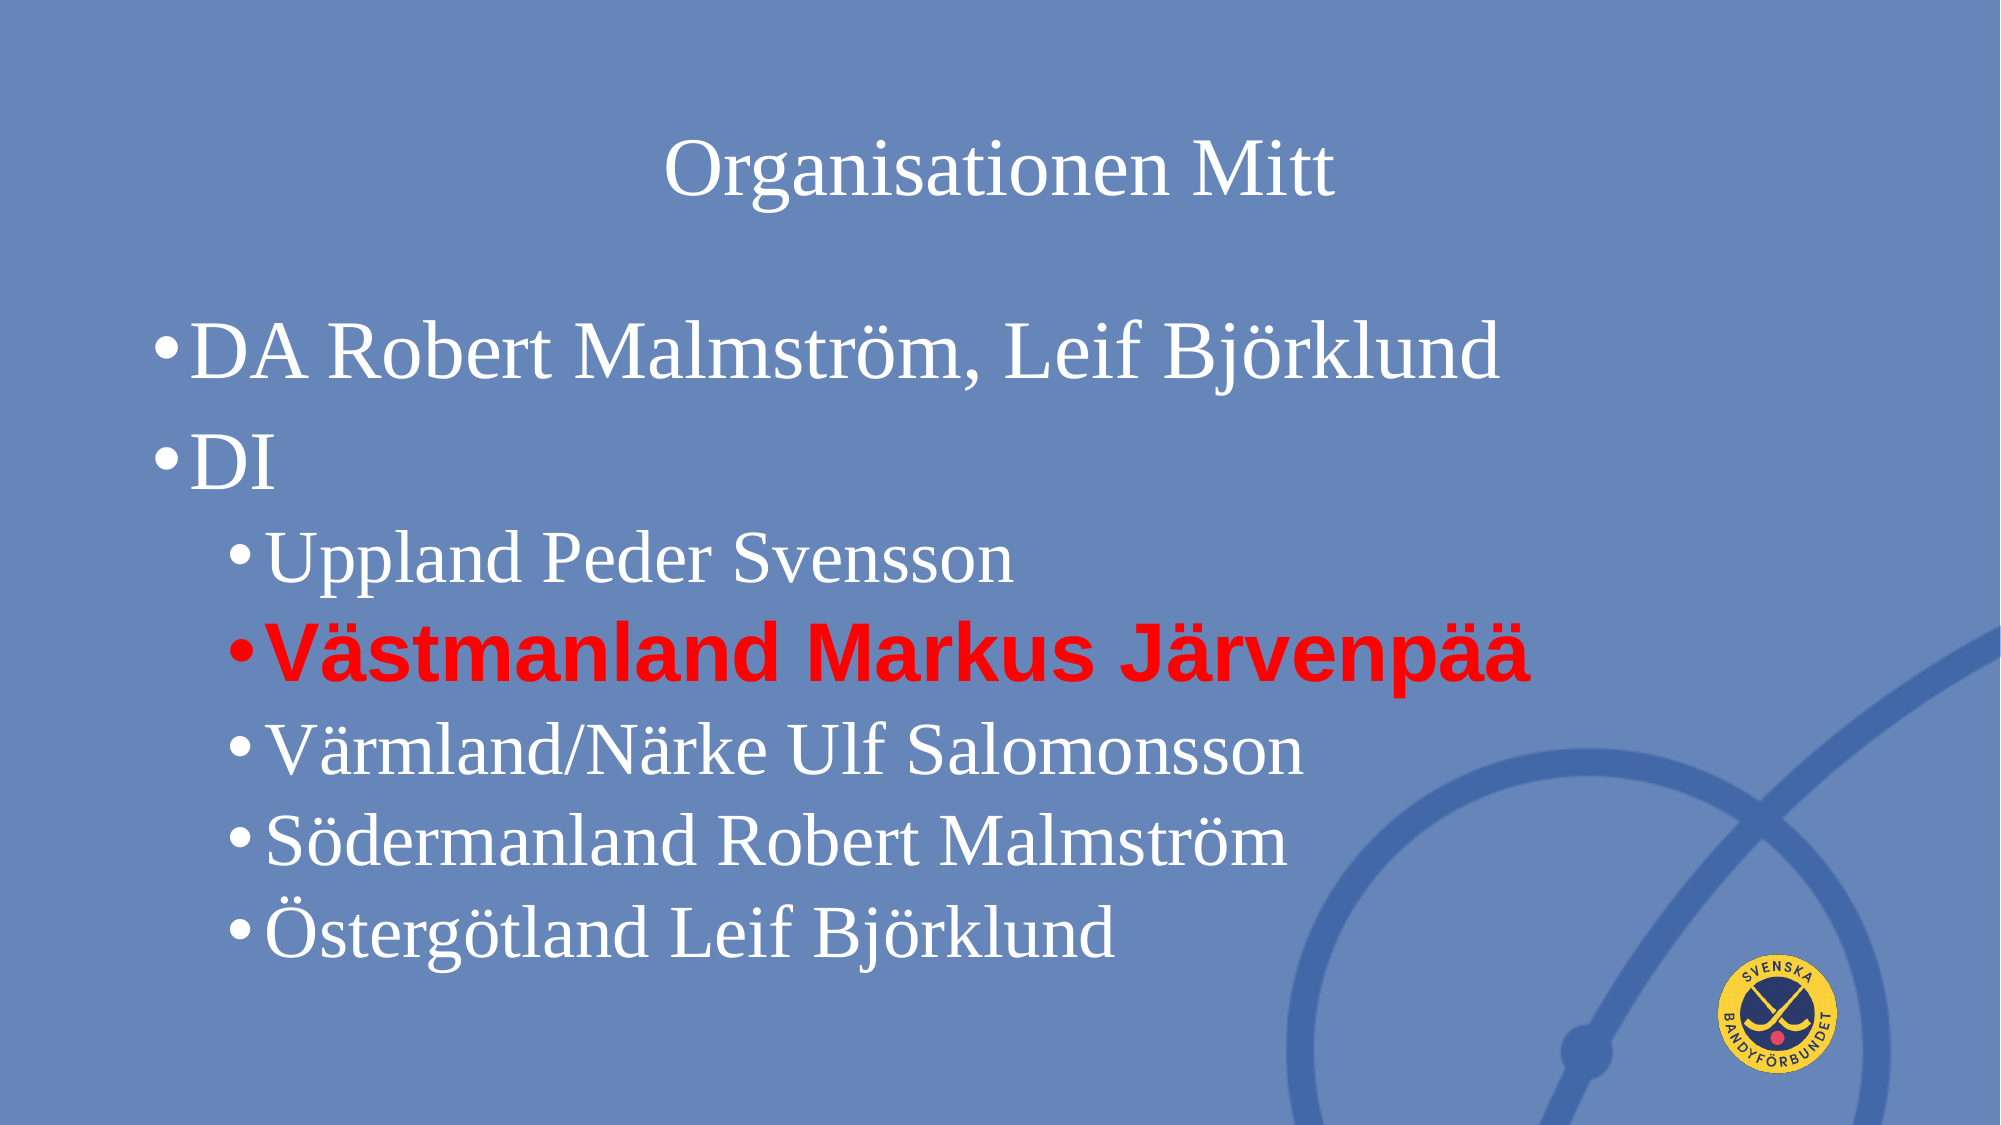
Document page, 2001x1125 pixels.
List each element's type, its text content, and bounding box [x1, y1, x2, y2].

title Organisationen Mitt [137, 59, 1863, 278]
picture [1713, 1014, 1841, 1077]
list DA Robert Malmström, Leif Björklund DI Uppland Peder Svensson Västmanland Markus Järvenpää Värmland/Närke Ulf Salomonsson Södermanland Robert Malmström Östergötland Leif Björklund [137, 299, 1863, 1014]
